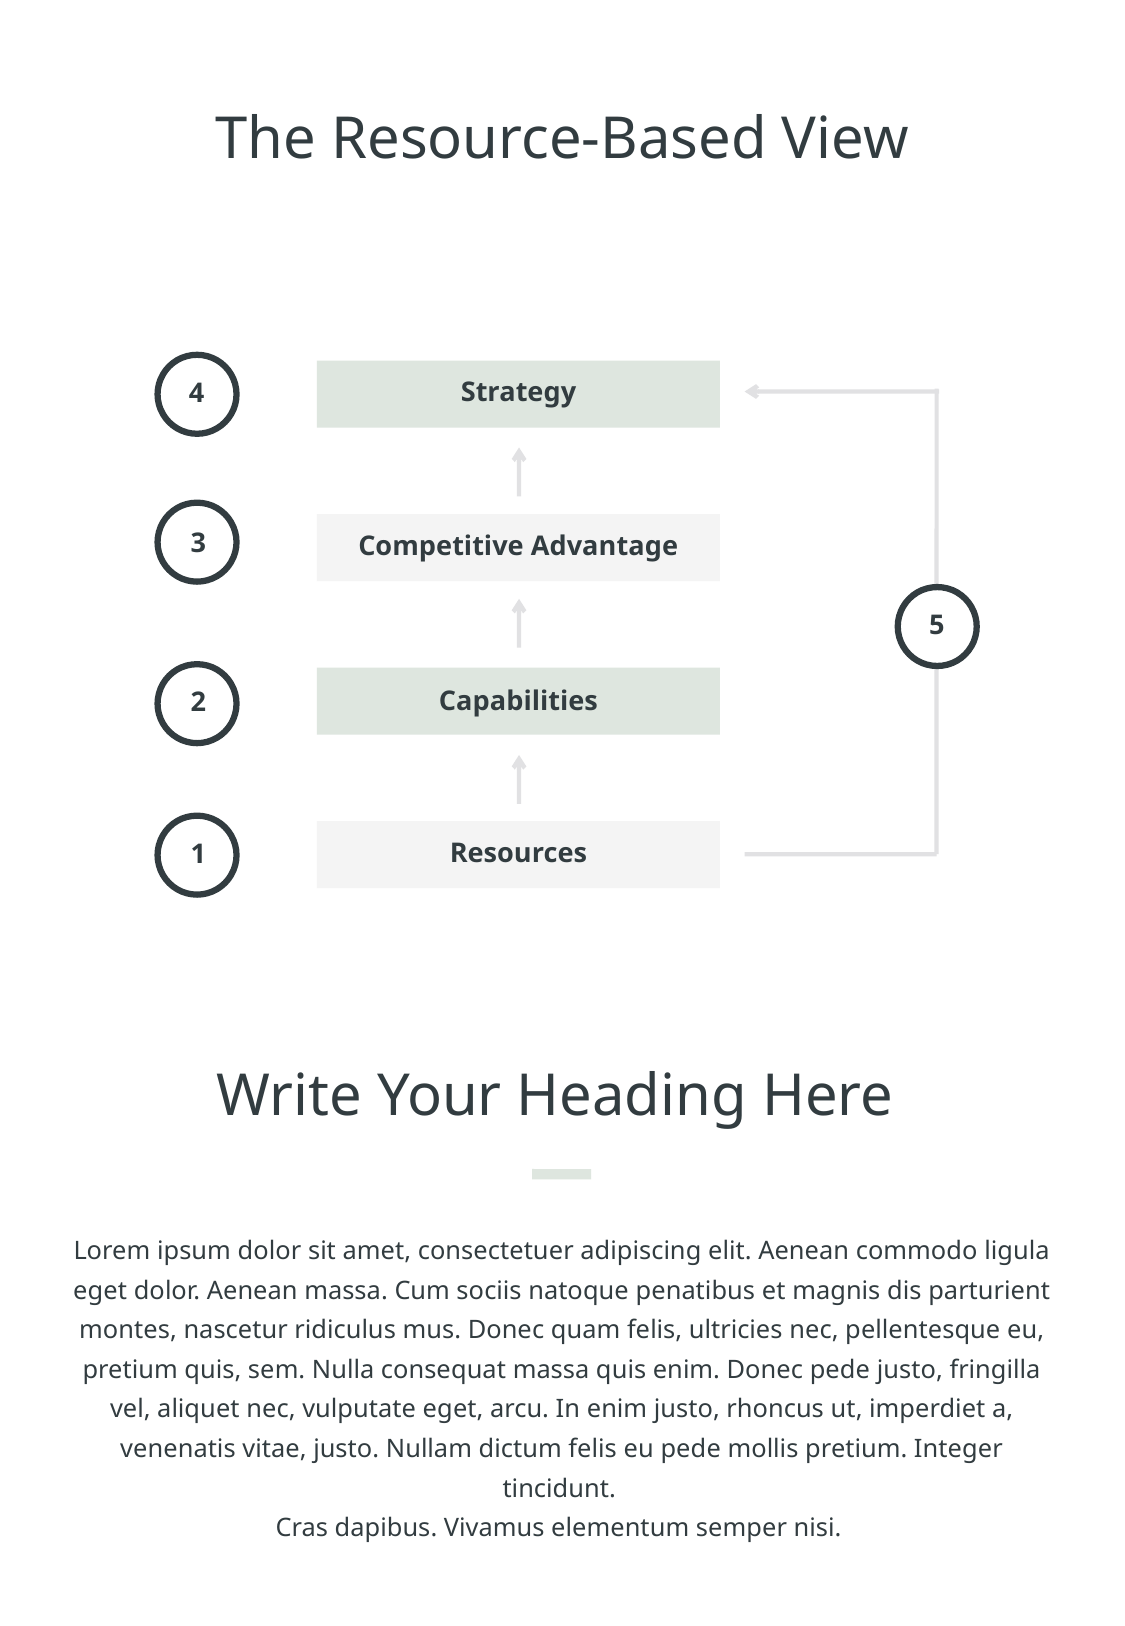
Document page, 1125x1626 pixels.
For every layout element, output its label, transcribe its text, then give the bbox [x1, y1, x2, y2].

text_box The Resource-Based View [71, 113, 1054, 170]
text_box Write Your Heading Here [67, 1071, 1058, 1127]
text_box Capabilities [395, 686, 642, 717]
text_box [897, 587, 977, 666]
text_box [157, 502, 237, 582]
text_box 4 [173, 379, 221, 409]
text_box [157, 664, 237, 744]
text_box Resources [395, 839, 642, 869]
text_box [316, 667, 720, 735]
text_box 1 [174, 840, 222, 870]
text_box [511, 598, 527, 648]
text_box [316, 821, 720, 889]
text_box [511, 447, 527, 497]
text_box [744, 384, 940, 399]
text_box Lorem ipsum dolor sit amet, consectetuer adipiscing elit. Aenean commodo ligula eget dolor. Aenean massa. Cum sociis natoque penatibus et magnis dis parturient montes, nascetur ridiculus mus. Donec quam felis, ultricies nec, pellentesque eu, pretium quis, sem. Nulla consequat massa quis enim. Donec pede justo, fringilla vel, aliquet nec, vulputate eget, arcu. In enim justo, rhoncus ut, imperdiet a, venenatis vitae, justo. Nullam dictum felis eu pede mollis pretium. Integer tincidunt. Cras dapibus. Vivamus elementum semper nisi. [68, 1225, 1057, 1542]
text_box Strategy [395, 378, 642, 408]
text_box 5 [913, 611, 961, 641]
text_box [511, 754, 527, 804]
text_box 2 [174, 688, 222, 718]
text_box [157, 354, 237, 434]
text_box [316, 360, 720, 428]
text_box 3 [174, 528, 222, 558]
text_box Competitive Advantage [349, 532, 688, 562]
text_box [157, 815, 237, 895]
text_box [316, 514, 720, 582]
